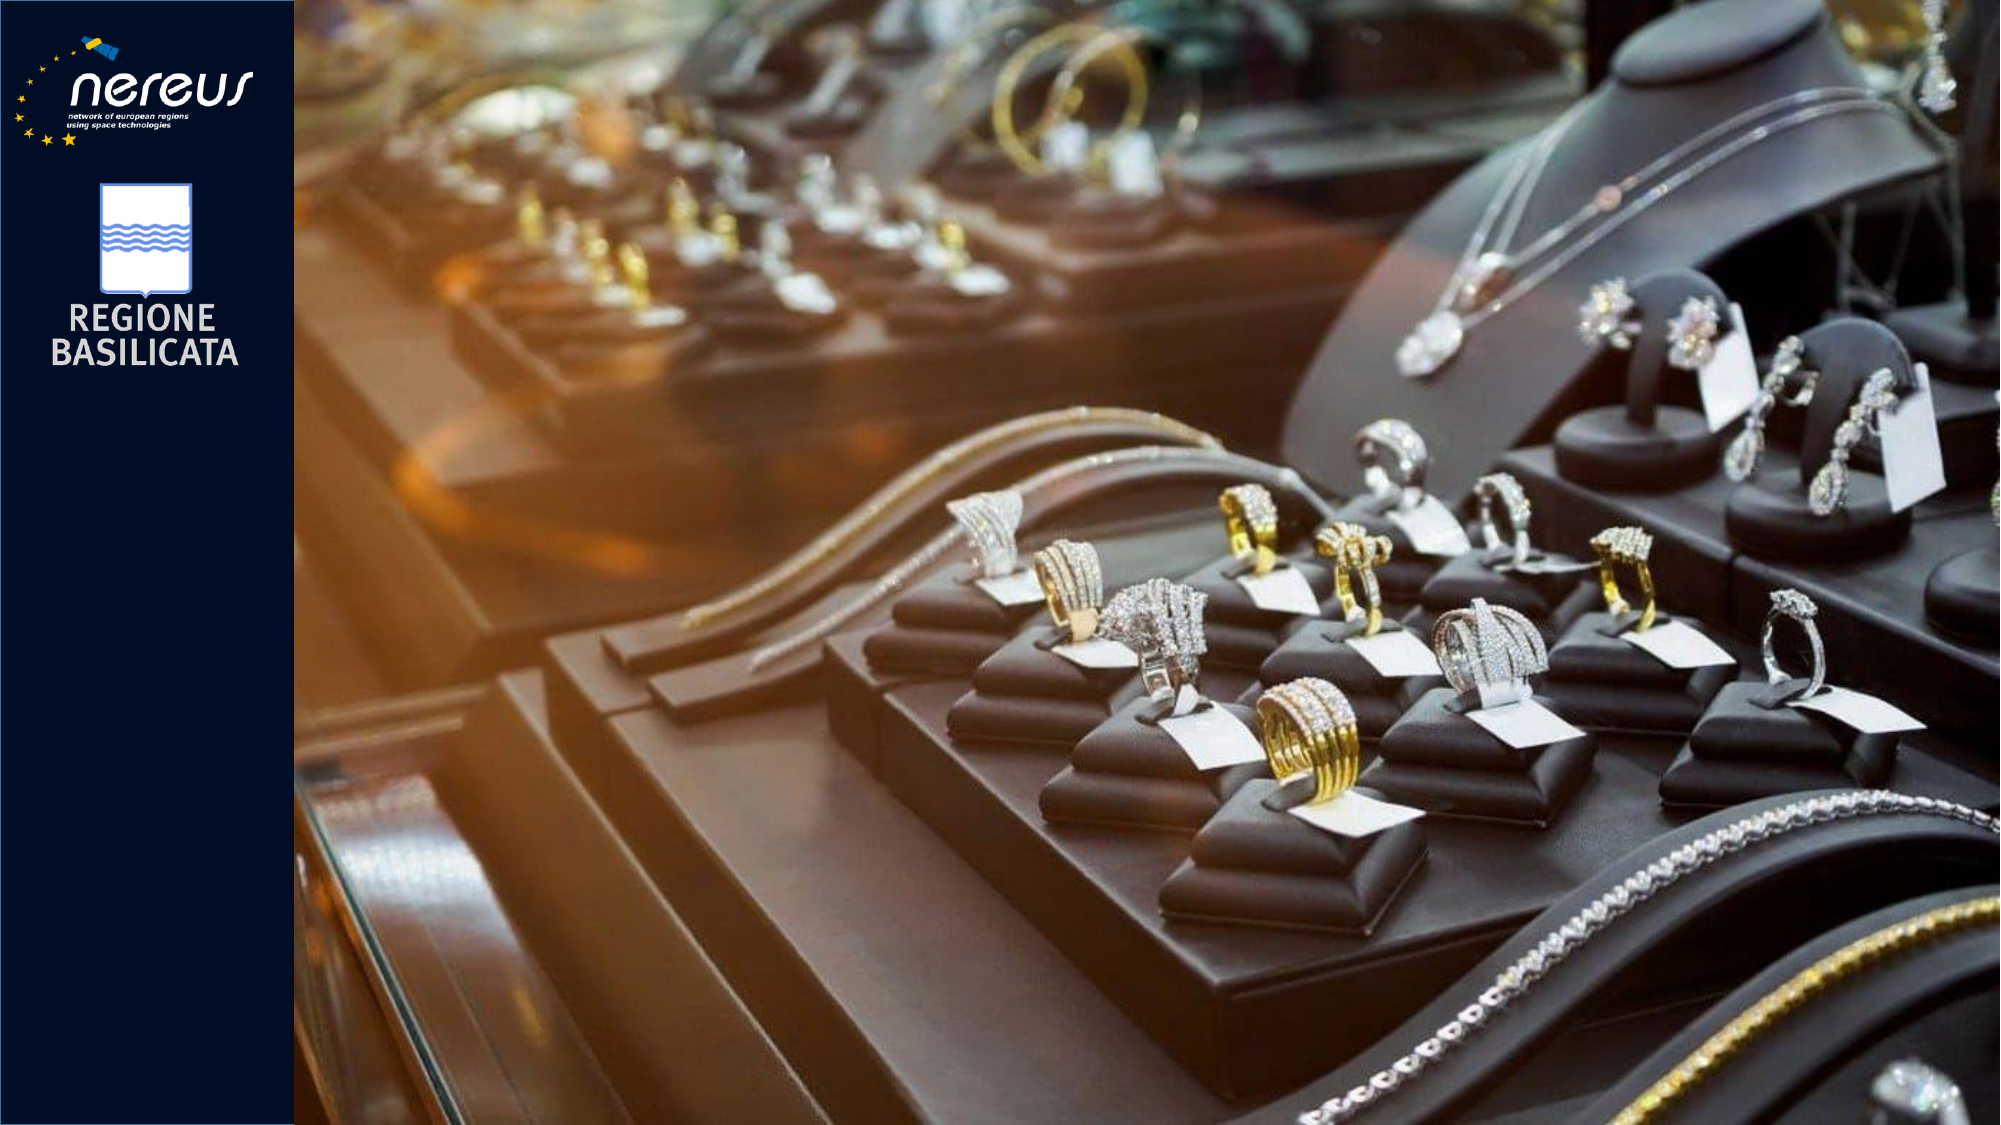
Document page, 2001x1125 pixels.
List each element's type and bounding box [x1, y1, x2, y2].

picture [293, 0, 2000, 1125]
picture [14, 35, 253, 146]
picture [40, 181, 246, 377]
